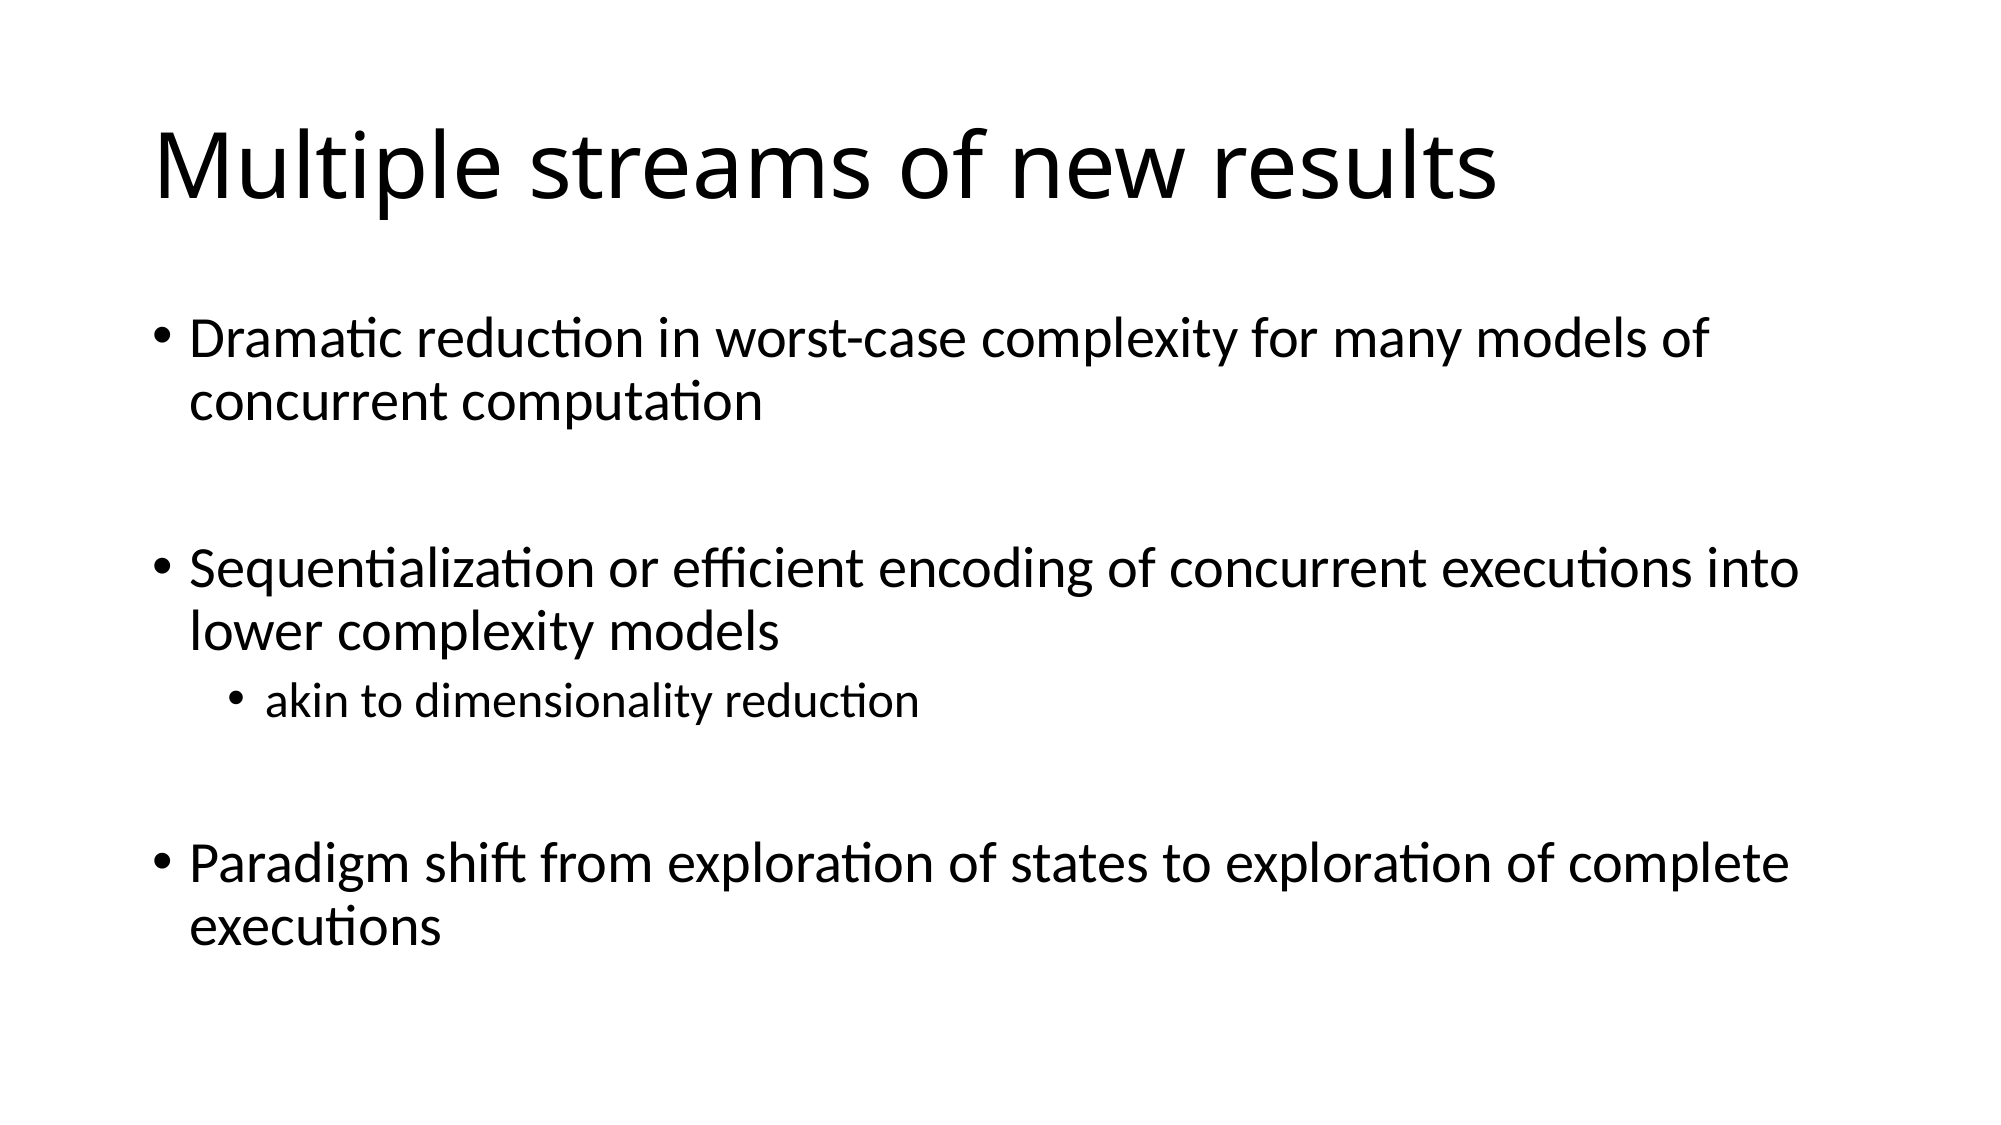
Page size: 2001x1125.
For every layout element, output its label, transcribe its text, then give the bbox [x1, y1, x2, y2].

list Dramatic reduction in worst-case complexity for many models of concurrent computation Sequentialization or efficient encoding of concurrent executions into lower complexity models akin to dimensionality reduction Paradigm shift from exploration of states to exploration of complete executions [137, 299, 1863, 1014]
title Multiple streams of new results [137, 59, 1863, 278]
